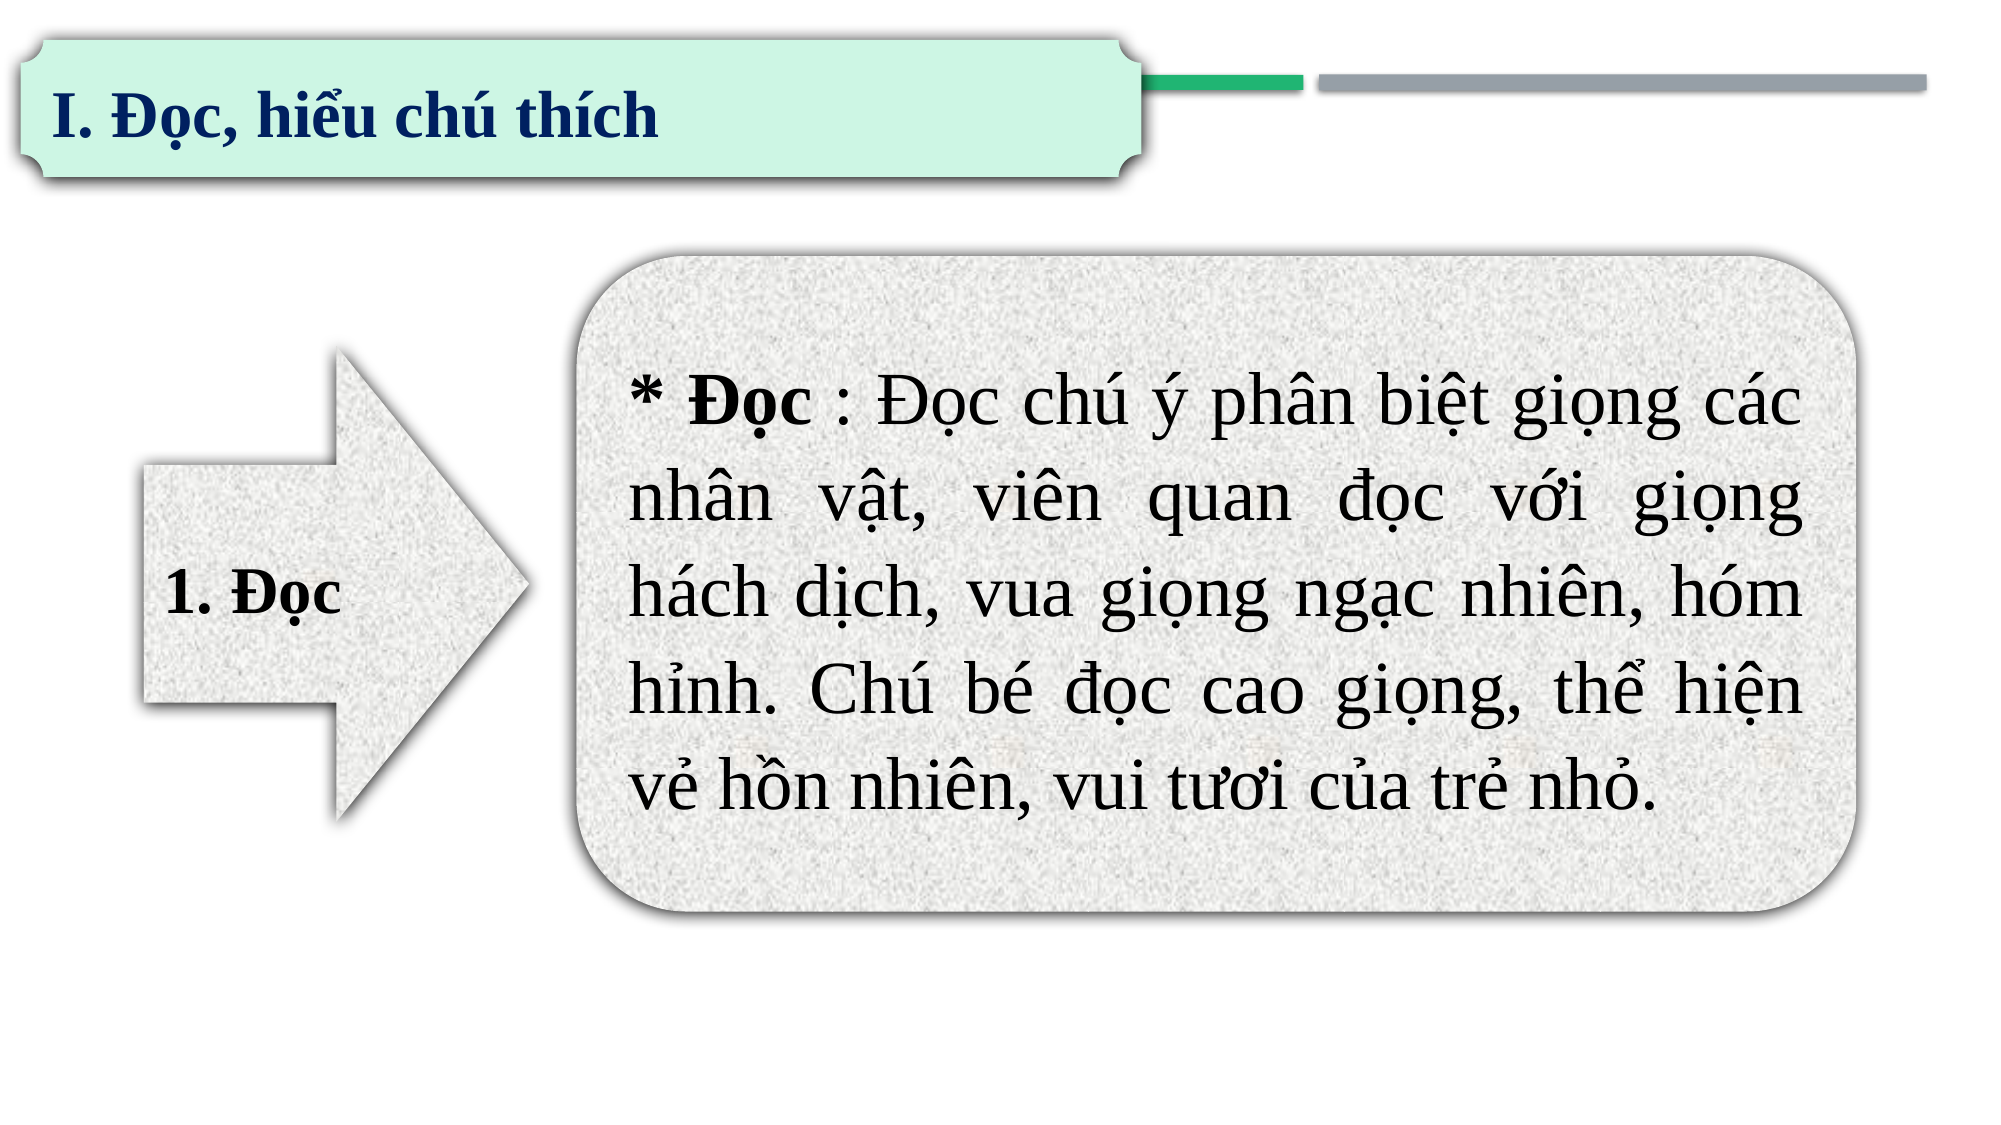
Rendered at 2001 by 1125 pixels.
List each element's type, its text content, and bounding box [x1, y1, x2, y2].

text_box 1. Đọc [141, 344, 531, 824]
text_box * Đọc : Đọc chú ý phân biệt giọng các nhân vật, viên quan đọc với giọng hách dịch, vua giọng ngạc nhiên, hóm hỉnh. Chú bé đọc cao giọng, thể hiện vẻ hồn nhiên, vui tươi của trẻ nhỏ. [574, 254, 1858, 914]
text_box I. Đọc, hiểu chú thích [18, 38, 1144, 179]
